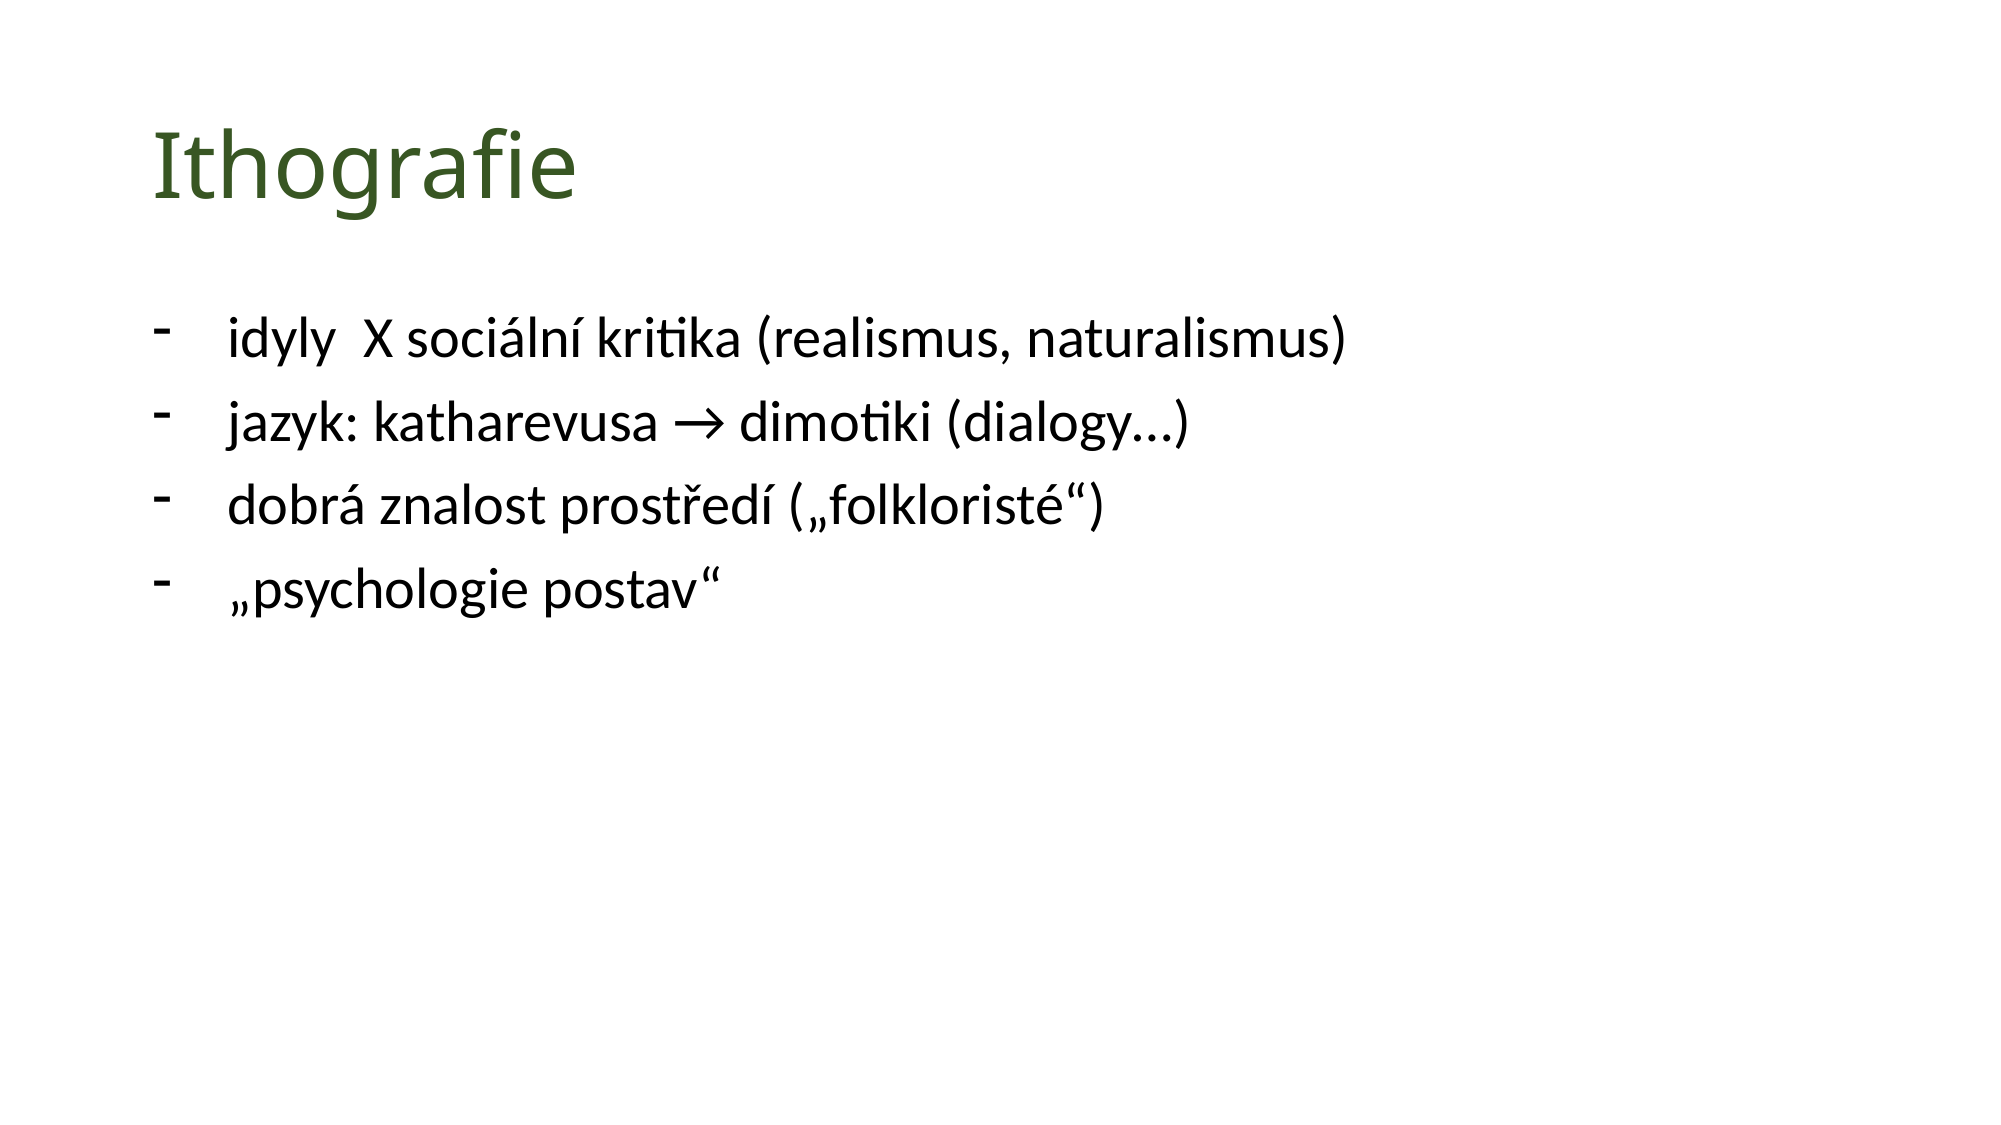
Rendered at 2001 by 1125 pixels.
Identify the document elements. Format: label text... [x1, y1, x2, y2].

title Ithografie [137, 59, 1863, 278]
list idyly X sociální kritika (realismus, naturalismus) jazyk: katharevusa → dimotiki (dialogy…) dobrá znalost prostředí („folkloristé“) „psychologie postav“ [137, 299, 1863, 1014]
